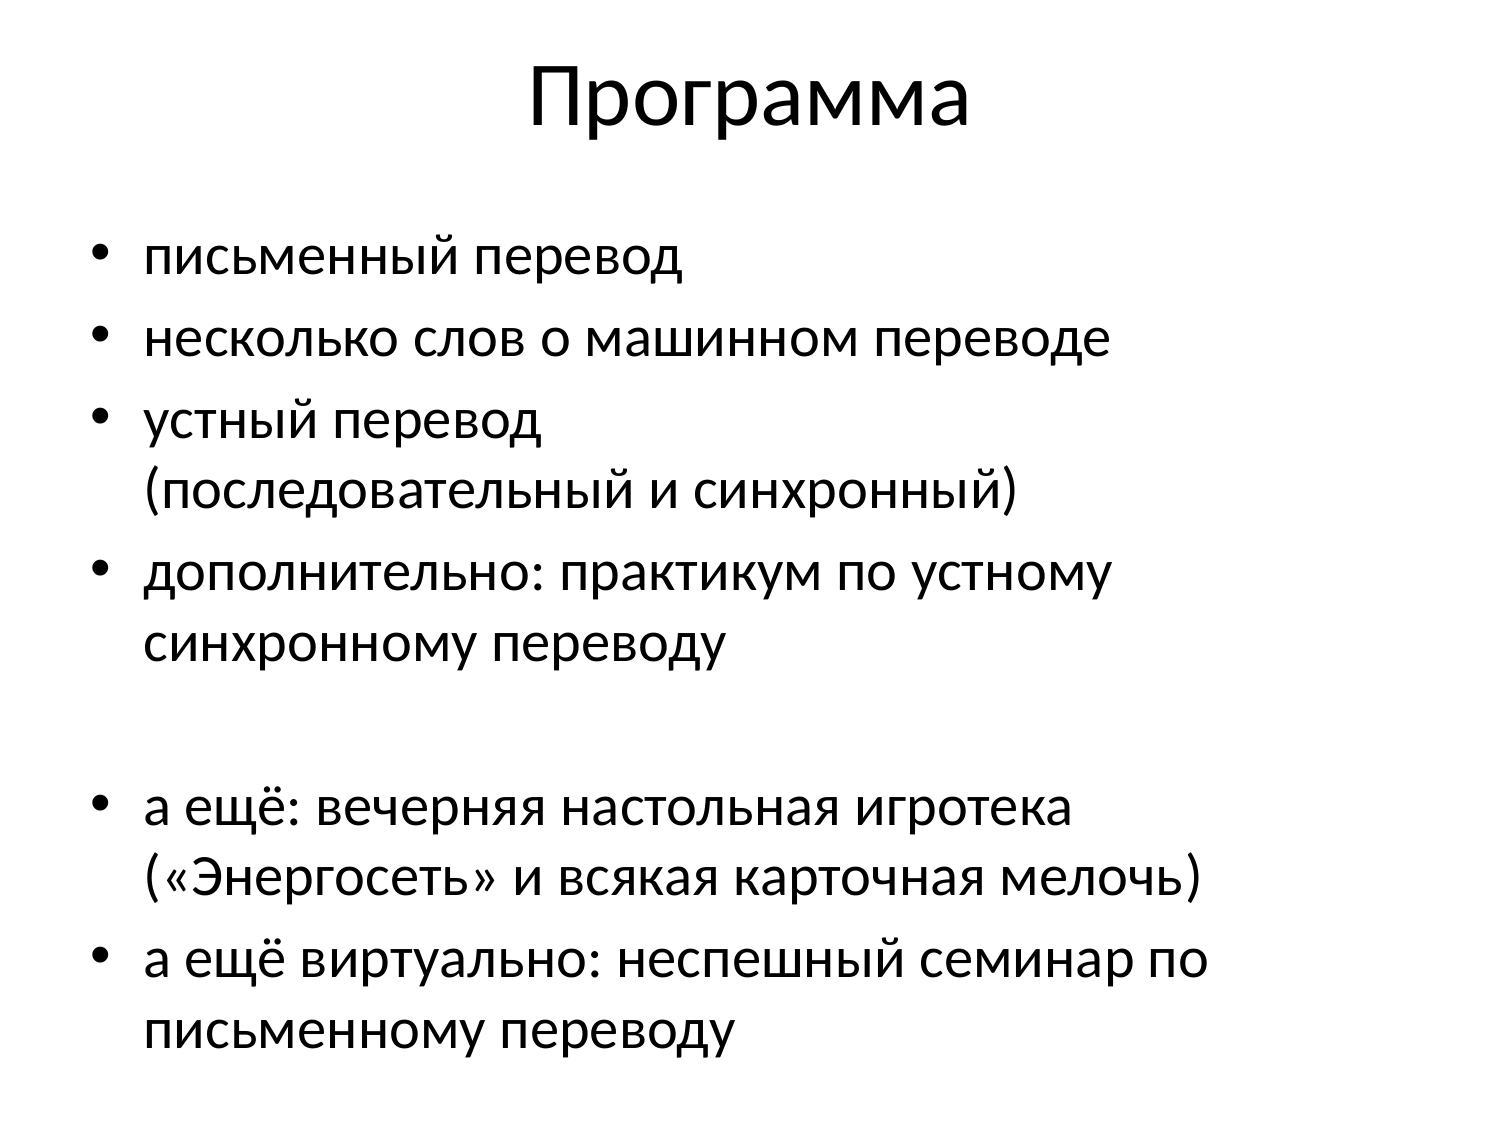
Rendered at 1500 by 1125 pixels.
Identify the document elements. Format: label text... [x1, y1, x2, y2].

title Программа [75, 0, 1425, 183]
list письменный перевод несколько слов о машинном переводе устный перевод (последовательный и синхронный) дополнительно: практикум по устному синхронному переводу а ещё: вечерняя настольная игротека («Энергосеть» и всякая карточная мелочь) а ещё виртуально: неспешный семинар по письменному переводу [75, 207, 1425, 1071]
